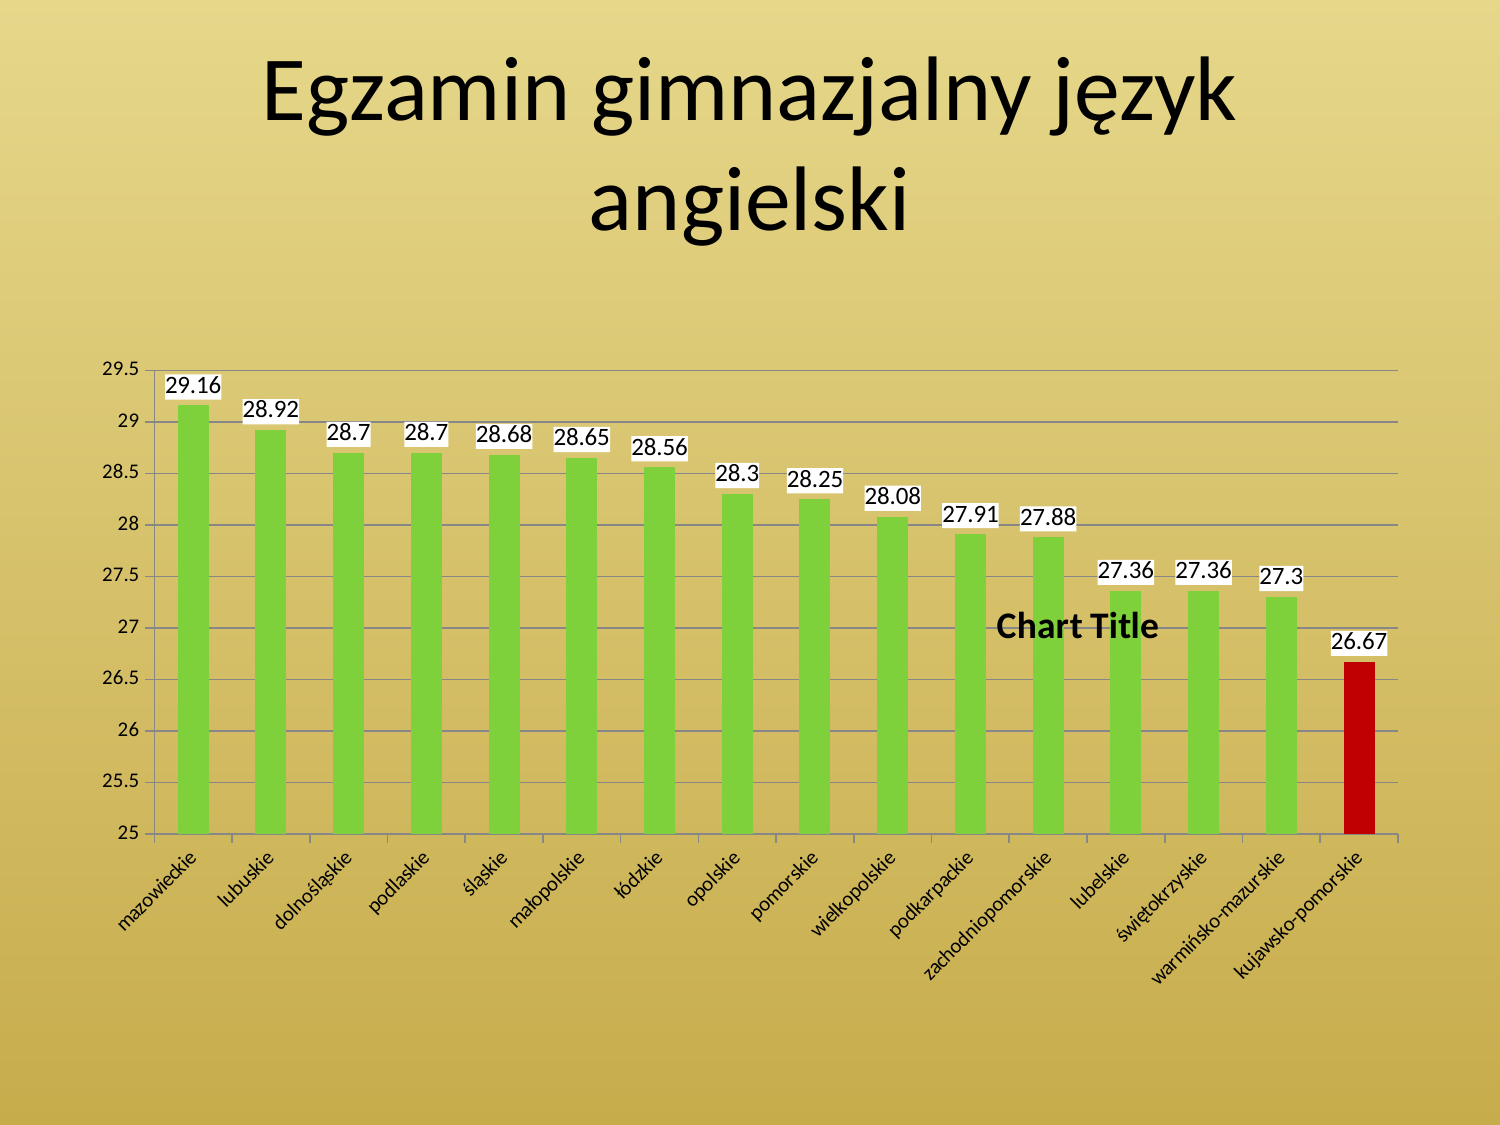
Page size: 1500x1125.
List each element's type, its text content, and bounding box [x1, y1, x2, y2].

chart [74, 262, 1426, 1006]
title Egzamin gimnazjalny język angielski [75, 45, 1425, 233]
